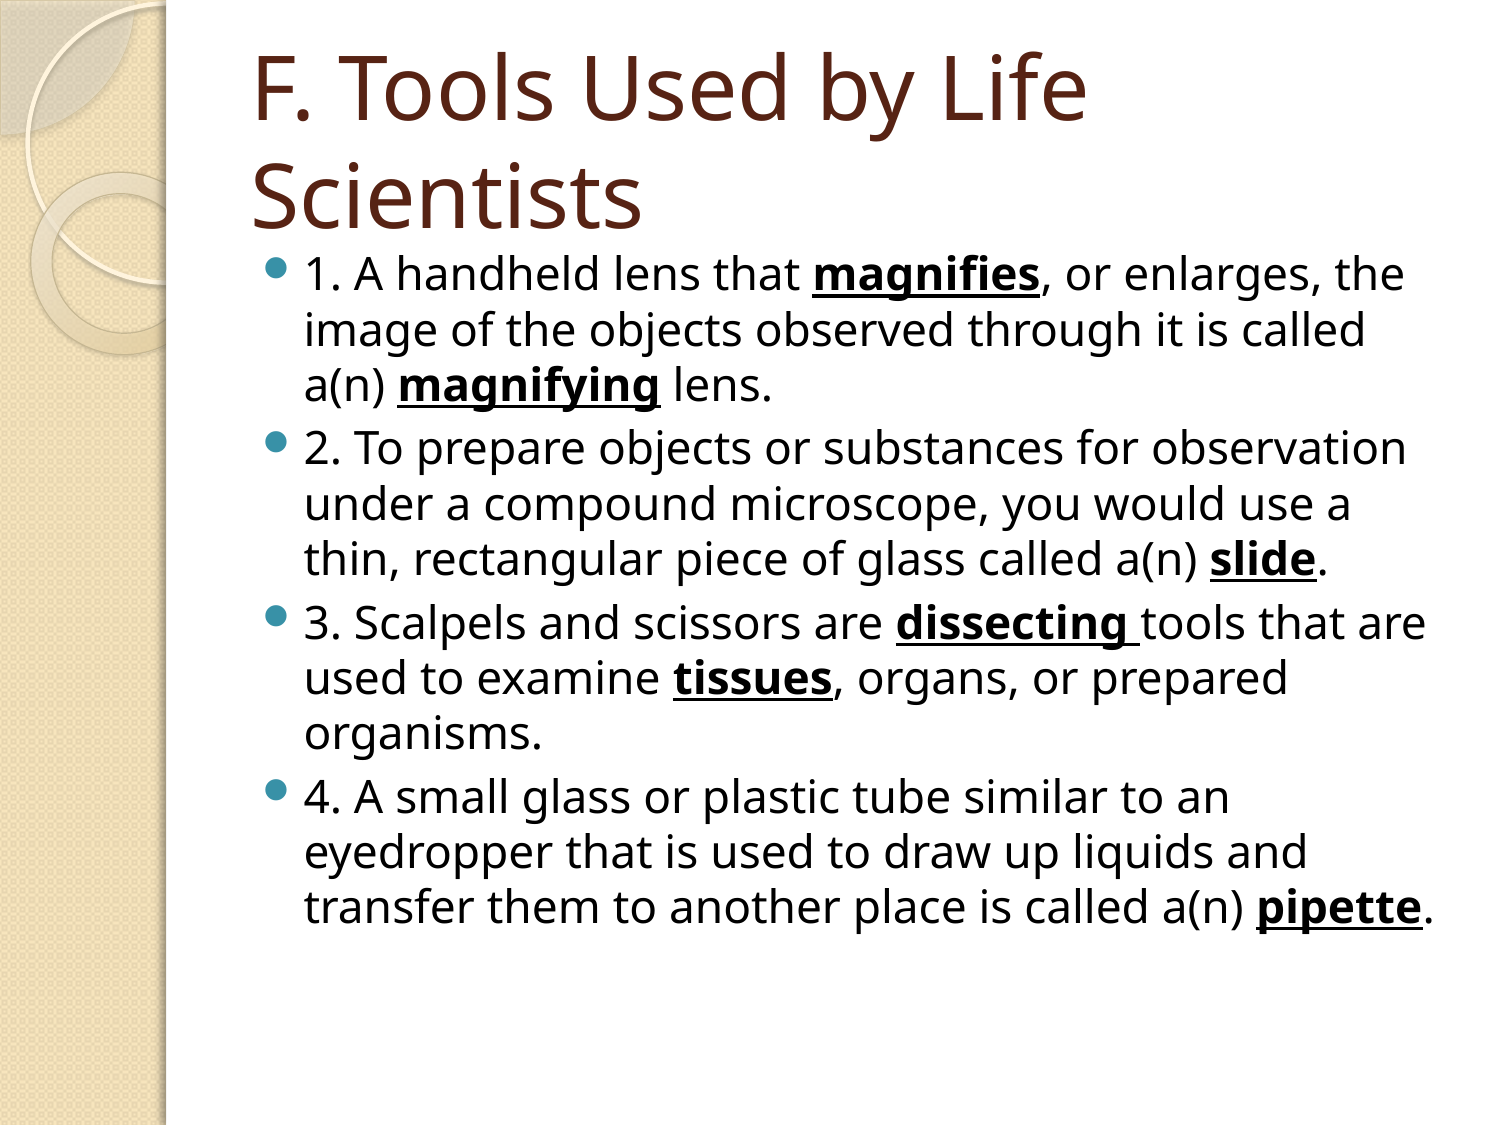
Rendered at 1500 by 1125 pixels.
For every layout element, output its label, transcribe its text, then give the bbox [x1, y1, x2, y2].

title F. Tools Used by Life Scientists [235, 45, 1466, 233]
list 1. A handheld lens that magnifies, or enlarges, the image of the objects observed through it is called a(n) magnifying lens. 2. To prepare objects or substances for observation under a compound microscope, you would use a thin, rectangular piece of glass called a(n) slide. 3. Scalpels and scissors are dissecting tools that are used to examine tissues, organs, or prepared organisms. 4. A small glass or plastic tube similar to an eyedropper that is used to draw up liquids and transfer them to another place is called a(n) pipette. [235, 237, 1466, 1025]
